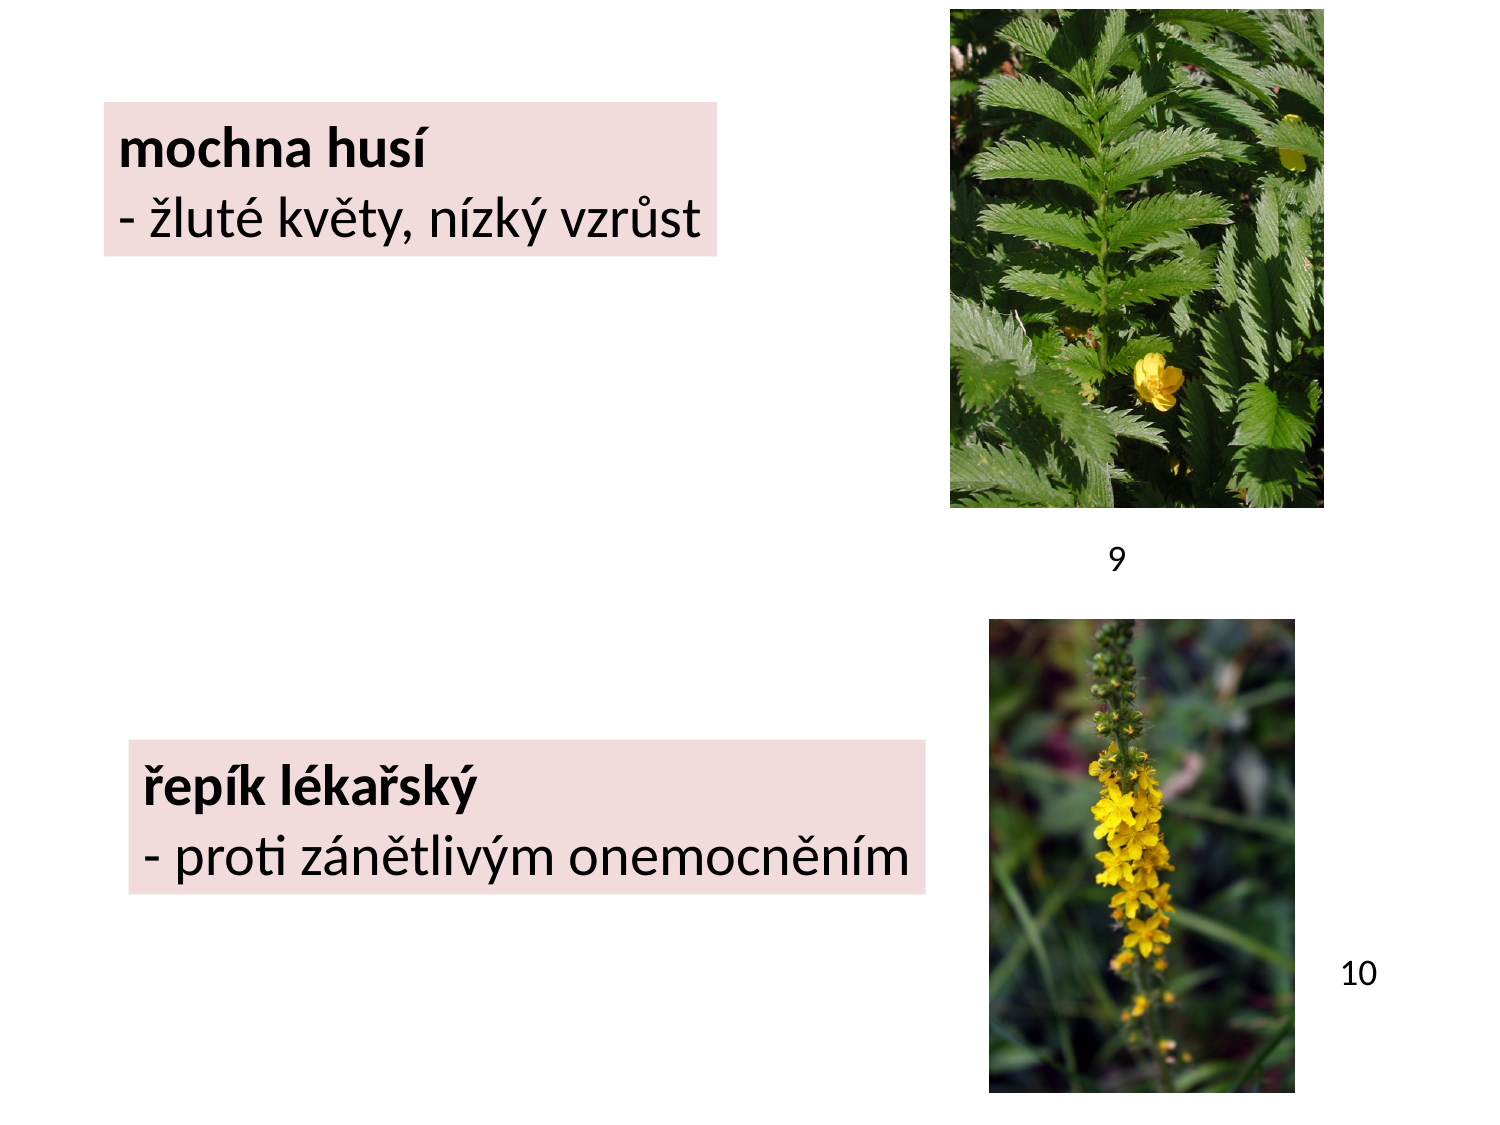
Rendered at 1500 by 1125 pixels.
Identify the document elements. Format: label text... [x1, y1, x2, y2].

picture [988, 619, 1296, 1093]
text_box mochna husí - žluté květy, nízký vzrůst [103, 101, 717, 257]
text_box řepík lékařský - proti zánětlivým onemocněním [128, 739, 926, 895]
text_box 9 [1092, 527, 1176, 587]
text_box 10 [1324, 940, 1393, 1001]
picture [950, 9, 1325, 508]
